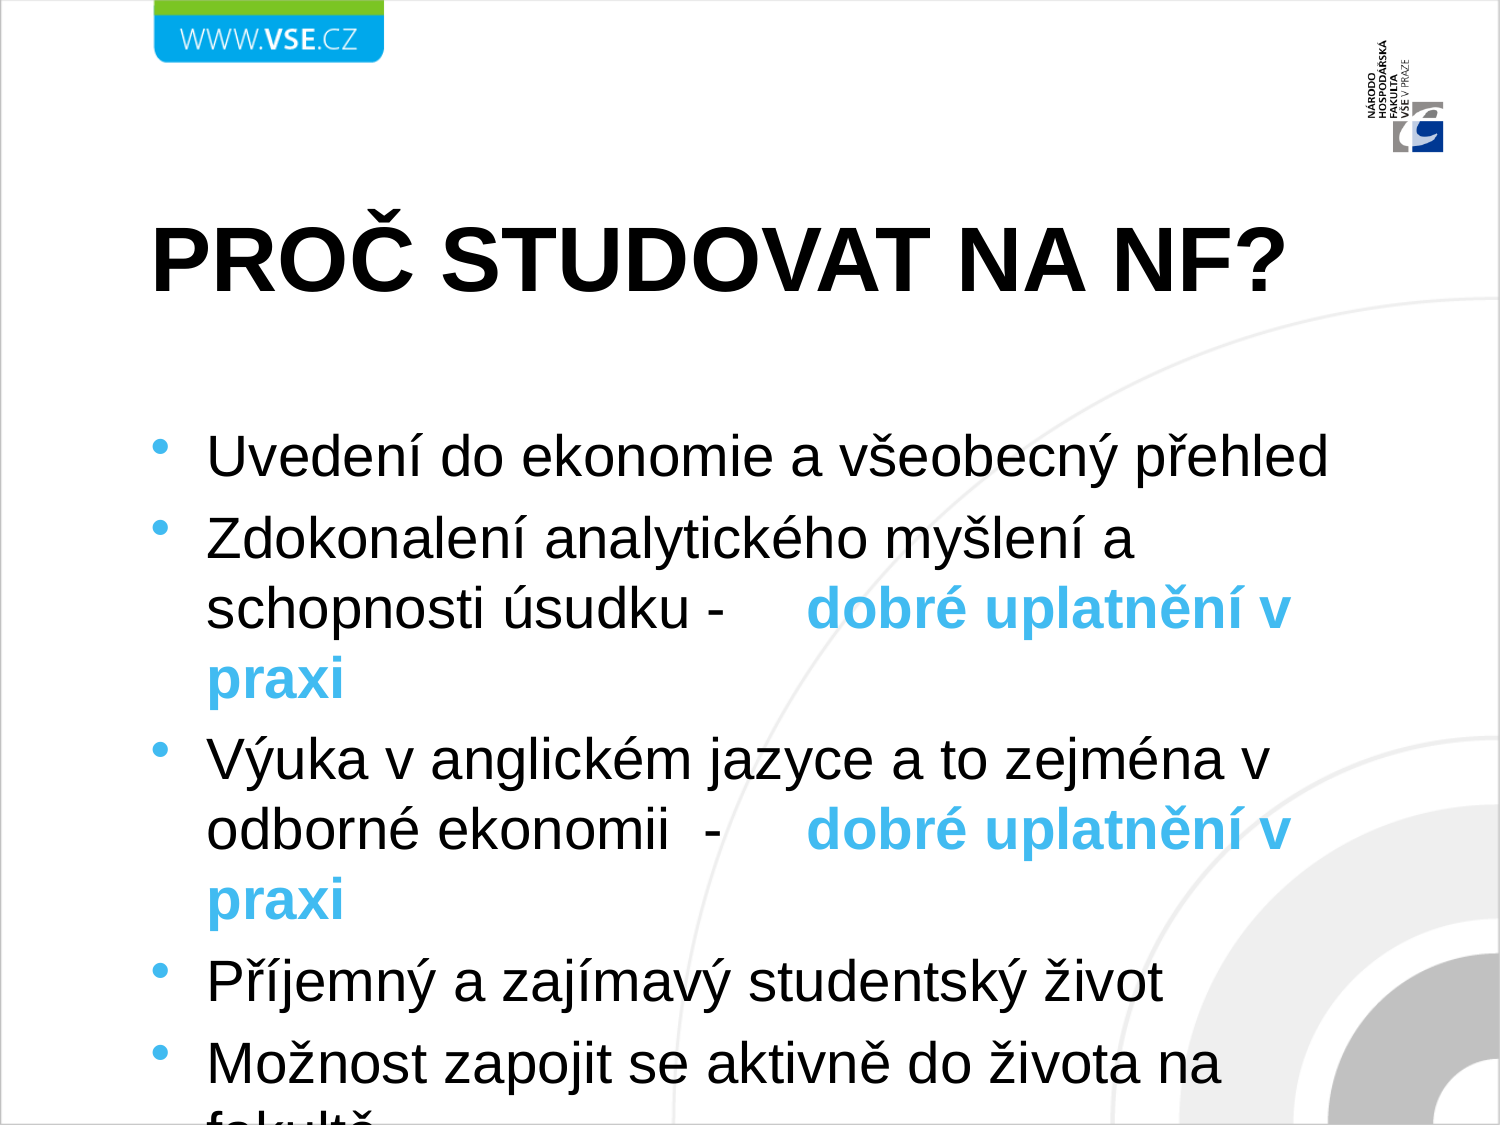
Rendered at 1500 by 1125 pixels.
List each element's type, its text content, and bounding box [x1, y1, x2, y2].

picture [0, 0, 1500, 1125]
list Uvedení do ekonomie a všeobecný přehled Zdokonalení analytického myšlení a schopnosti úsudku - dobré uplatnění v praxi Výuka v anglickém jazyce a to zejména v odborné ekonomii - dobré uplatnění v praxi Příjemný a zajímavý studentský život Možnost zapojit se aktivně do života na fakultě [135, 410, 1412, 1059]
title Proč studovat na NF? [135, 160, 1388, 349]
